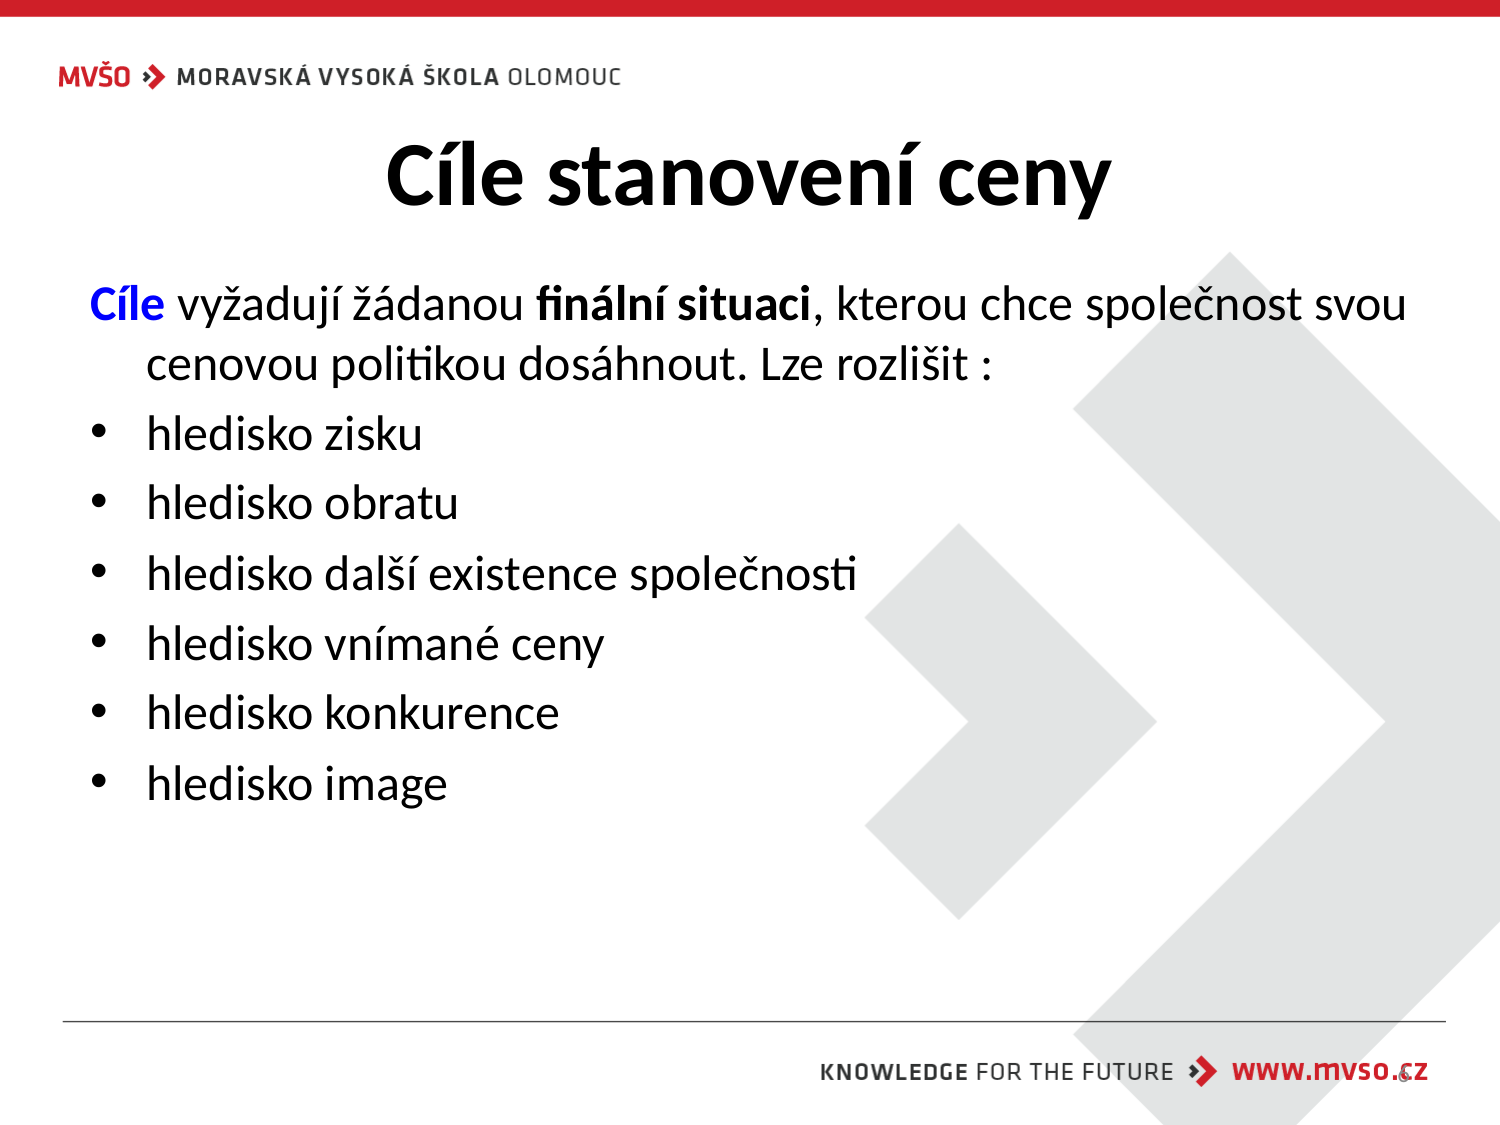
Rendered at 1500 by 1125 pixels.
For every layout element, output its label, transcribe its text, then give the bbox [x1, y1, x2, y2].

list Cíle vyžadují žádanou finální situaci, kterou chce společnost svou cenovou politikou dosáhnout. Lze rozlišit : hledisko zisku hledisko obratu hledisko další existence společnosti hledisko vnímané ceny hledisko konkurence hledisko image [75, 262, 1425, 1005]
picture [0, 0, 1500, 1125]
slide_number 6 [1074, 1042, 1425, 1103]
title Cíle stanovení ceny [75, 75, 1425, 262]
